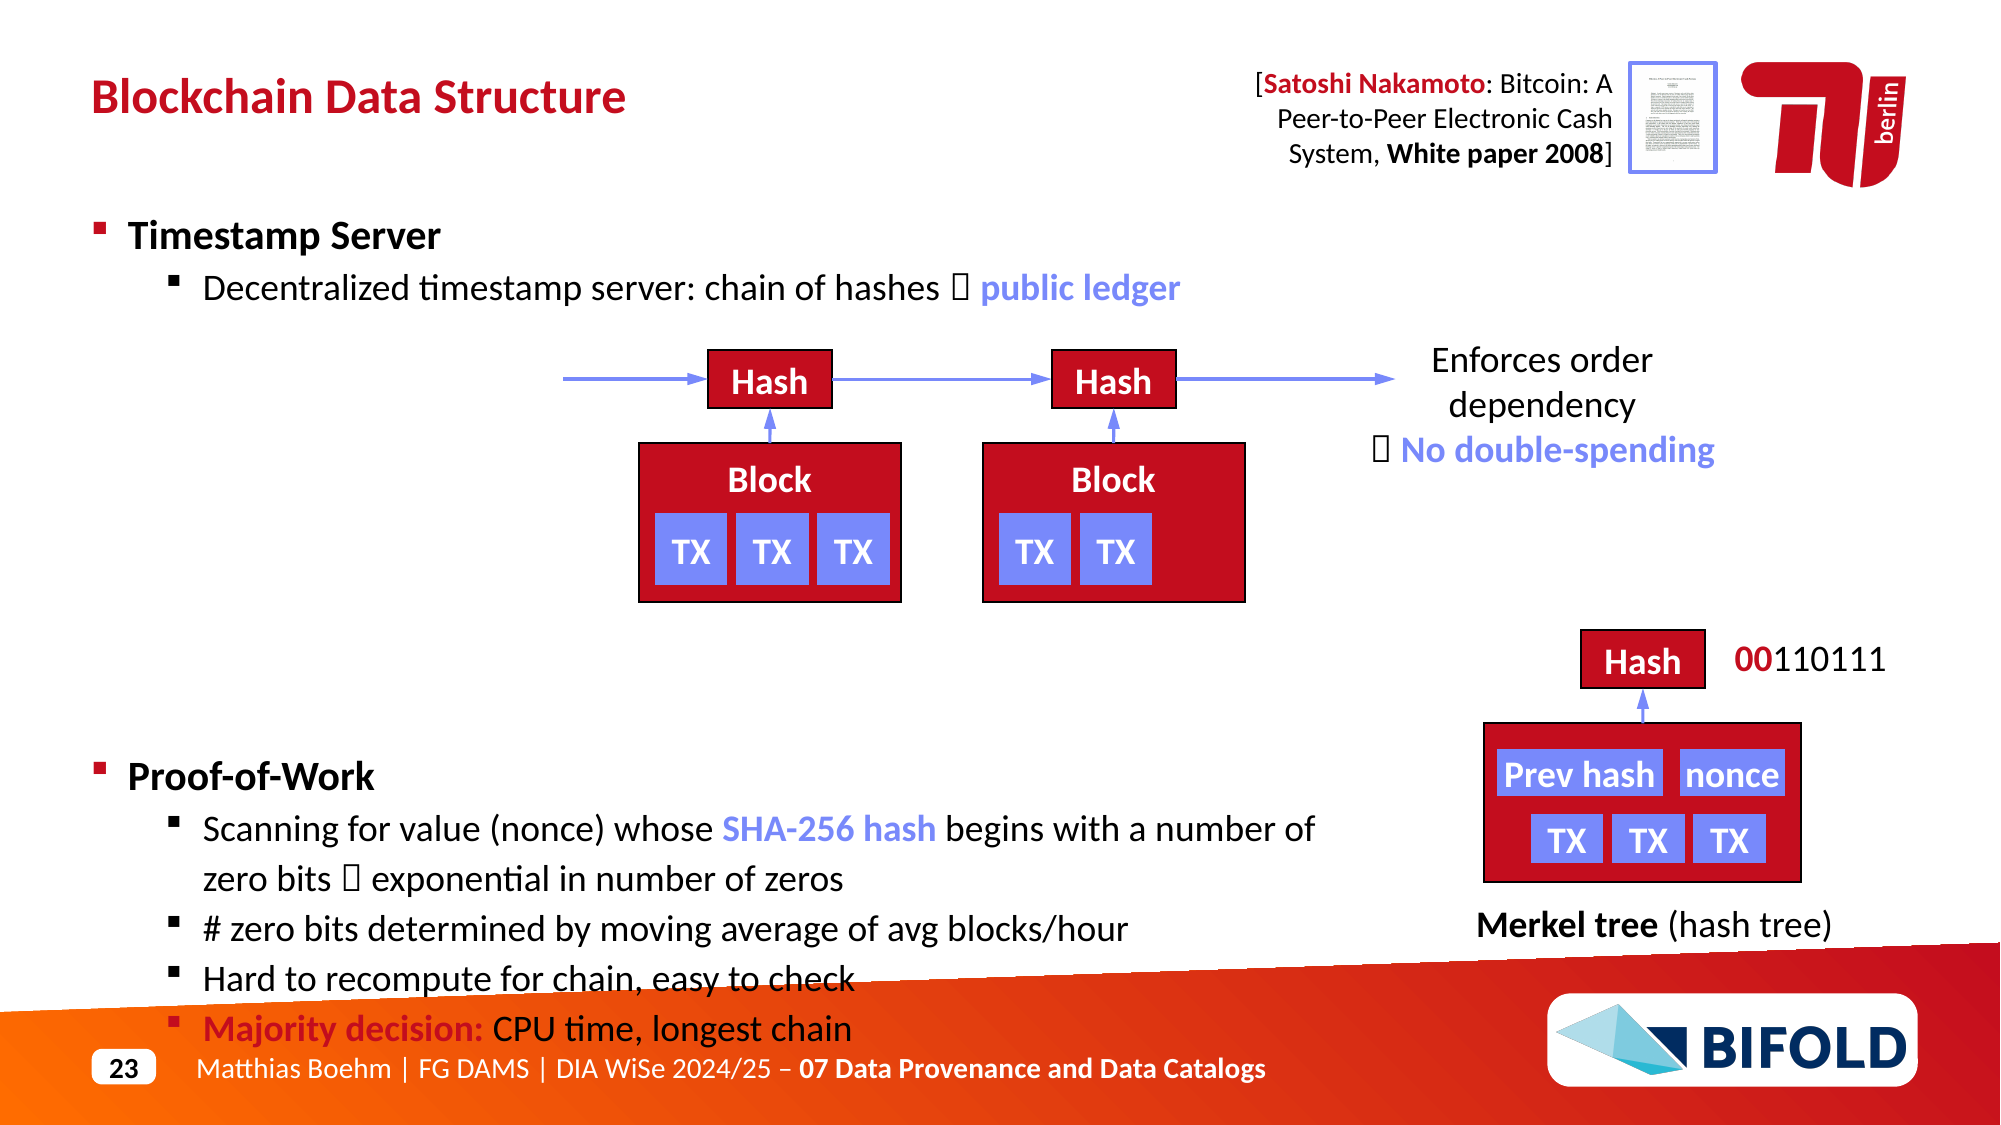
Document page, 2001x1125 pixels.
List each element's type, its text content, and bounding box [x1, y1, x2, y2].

text_box Enforces order dependency  No double-spending [1367, 327, 1718, 477]
list Blockchain Data Structure [91, 65, 1455, 183]
list Timestamp Server Decentralized timestamp server: chain of hashes  public ledger Proof-of-Work Scanning for value (nonce) whose SHA-256 hash begins with a number of zero bits  exponential in number of zeros # zero bits determined by moving average of avg blocks/hour Hard to recompute for chain, easy to check Majority decision: CPU time, longest chain [90, 208, 1908, 948]
picture [1631, 64, 1714, 170]
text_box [563, 349, 1396, 602]
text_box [1446, 627, 1899, 954]
picture [1741, 62, 1906, 188]
picture [1556, 1004, 1906, 1075]
text_box [Satoshi Nakamoto: Bitcoin: A Peer-to-Peer Electronic Cash System, White paper 2008] [1208, 56, 1614, 177]
